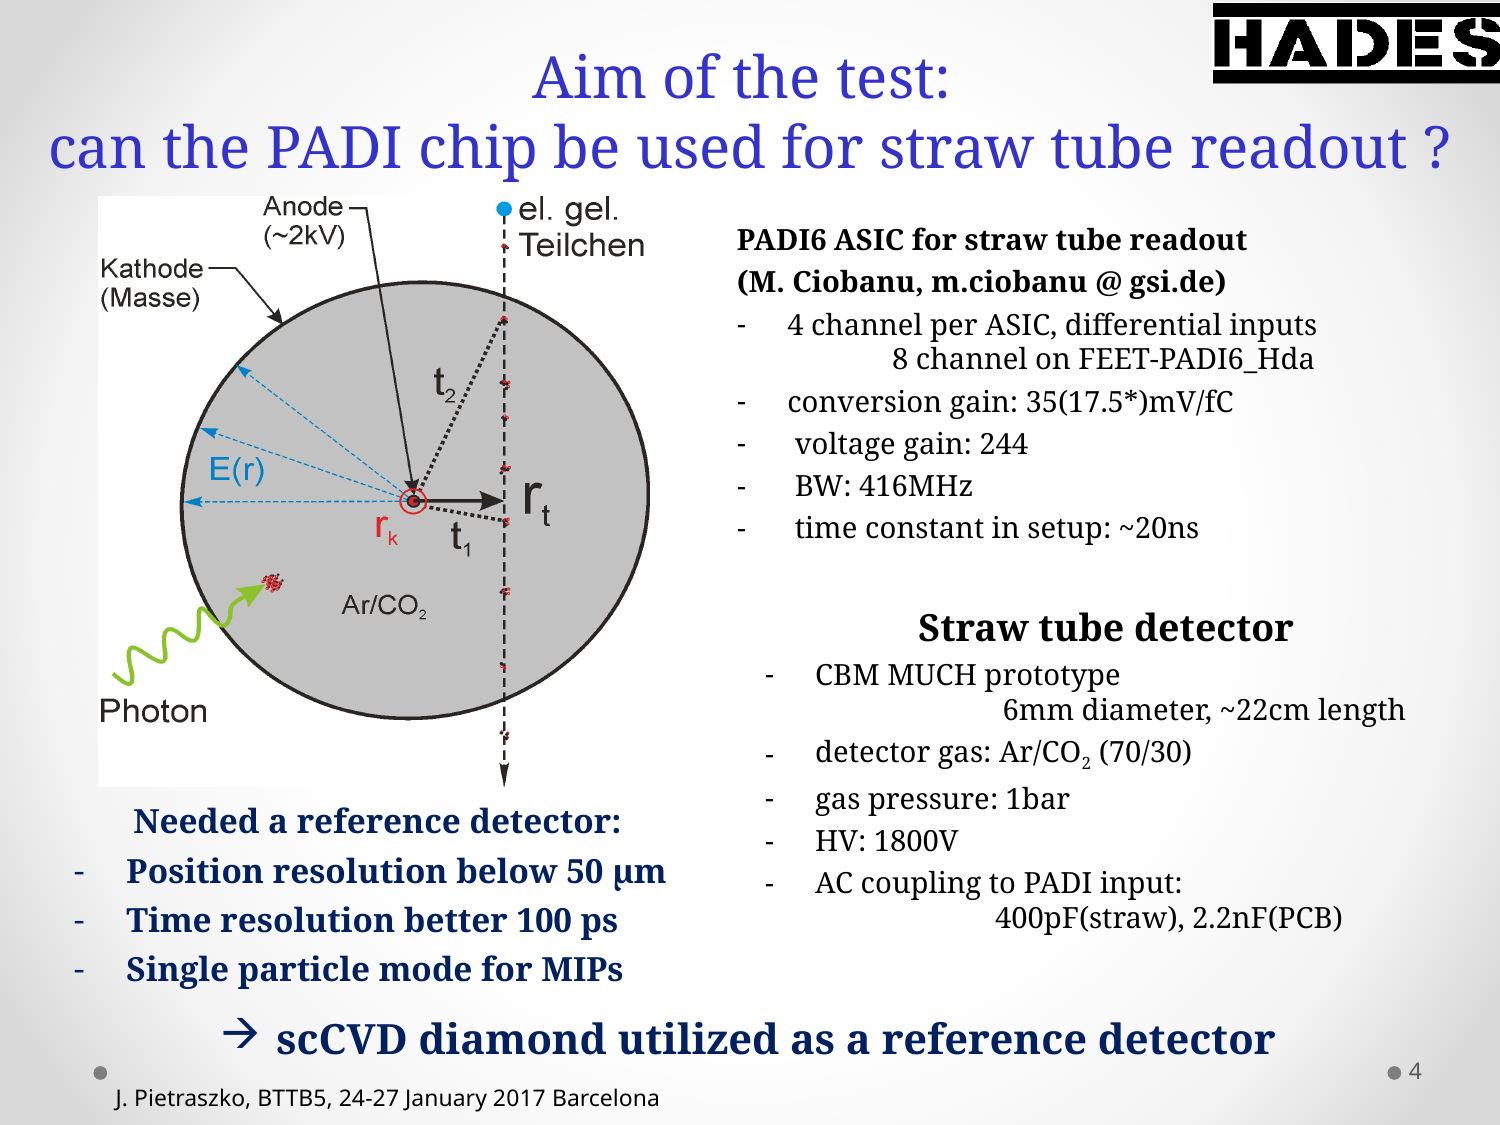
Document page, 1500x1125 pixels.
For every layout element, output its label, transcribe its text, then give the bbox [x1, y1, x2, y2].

footer J. Pietraszko, BTTB5, 24-27 January 2017 Barcelona [108, 1069, 1021, 1125]
text_box Aim of the test: can the PADI chip be used for straw tube readout ? [0, 0, 1500, 188]
text_box PADI6 ASIC for straw tube readout (M. Ciobanu, m.ciobanu @ gsi.de) 4 channel per ASIC, differential inputs 8 channel on FEET-PADI6_Hda conversion gain: 35(17.5*)mV/fC voltage gain: 244 BW: 416MHz time constant in setup: ~20ns [722, 213, 1348, 553]
text_box Straw tube detector CBM MUCH prototype 6mm diameter, ~22cm length detector gas: Ar/CO2 (70/30) gas pressure: 1bar HV: 1800V AC coupling to PADI input: 400pF(straw), 2.2nF(PCB) [750, 596, 1463, 943]
text_box Needed a reference detector: Position resolution below 50 µm Time resolution better 100 ps Single particle mode for MIPs [58, 792, 697, 997]
slide_number 4 [1401, 1042, 1493, 1102]
picture [1211, 2, 1500, 84]
picture [0, 188, 1500, 1125]
text_box scCVD diamond utilized as a reference detector [205, 1005, 1291, 1071]
